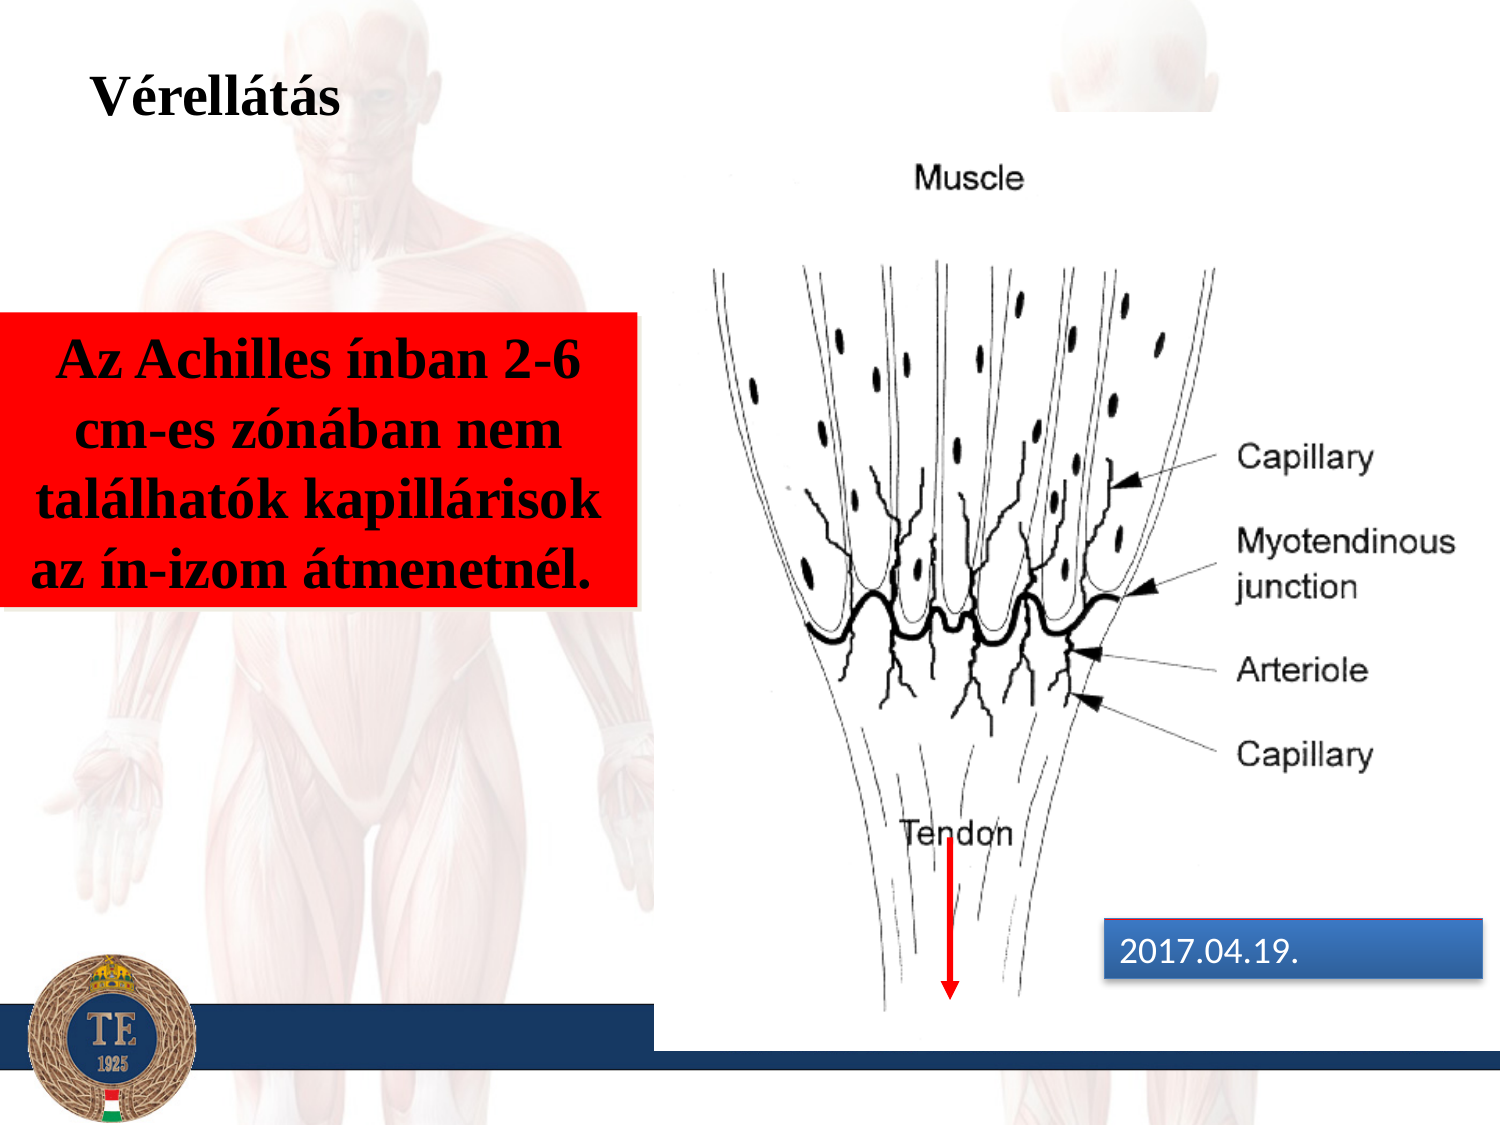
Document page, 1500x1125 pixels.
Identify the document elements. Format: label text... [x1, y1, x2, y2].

picture [0, 0, 1500, 1125]
text_box Vérellátás [75, 50, 625, 135]
text_box Az Achilles ínban 2-6 cm-es zónában nem találhatók kapillárisok az ín-izom átmenetnél. [0, 312, 638, 608]
